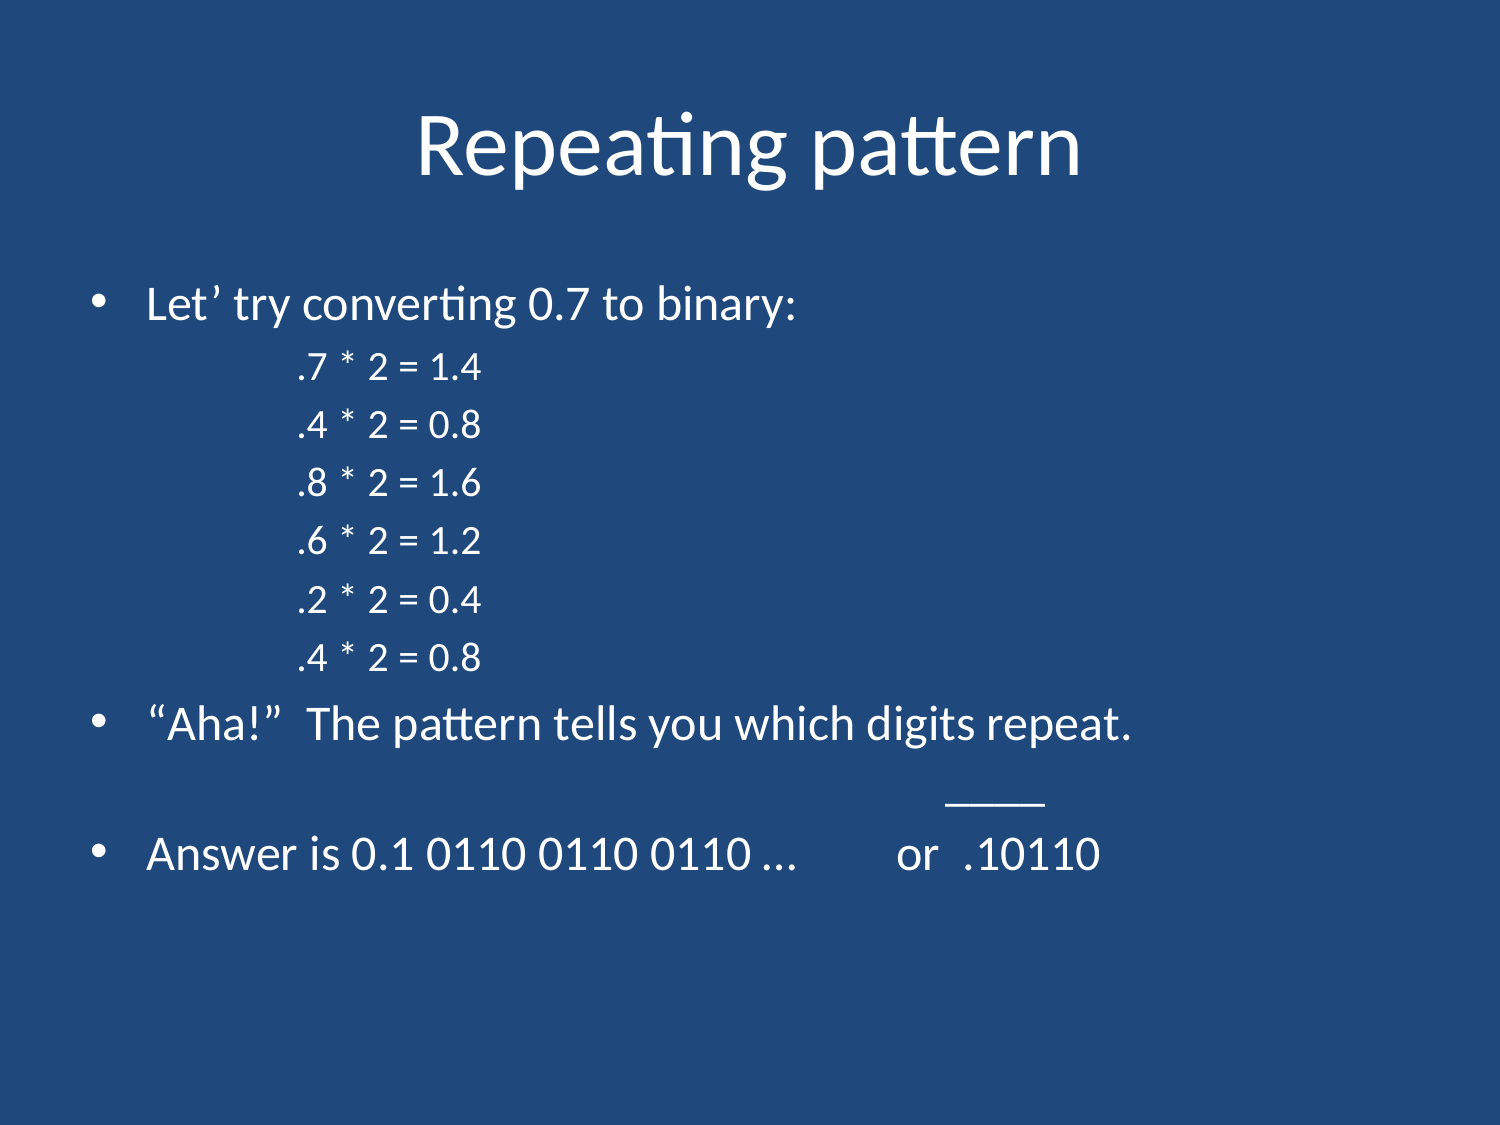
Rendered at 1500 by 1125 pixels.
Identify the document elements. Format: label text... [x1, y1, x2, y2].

title Repeating pattern [75, 45, 1425, 233]
list Let’ try converting 0.7 to binary: .7 * 2 = 1.4 .4 * 2 = 0.8 .8 * 2 = 1.6 .6 * 2 = 1.2 .2 * 2 = 0.4 .4 * 2 = 0.8 “Aha!” The pattern tells you which digits repeat. ____ Answer is 0.1 0110 0110 0110 … or .10110 [75, 262, 1425, 1005]
